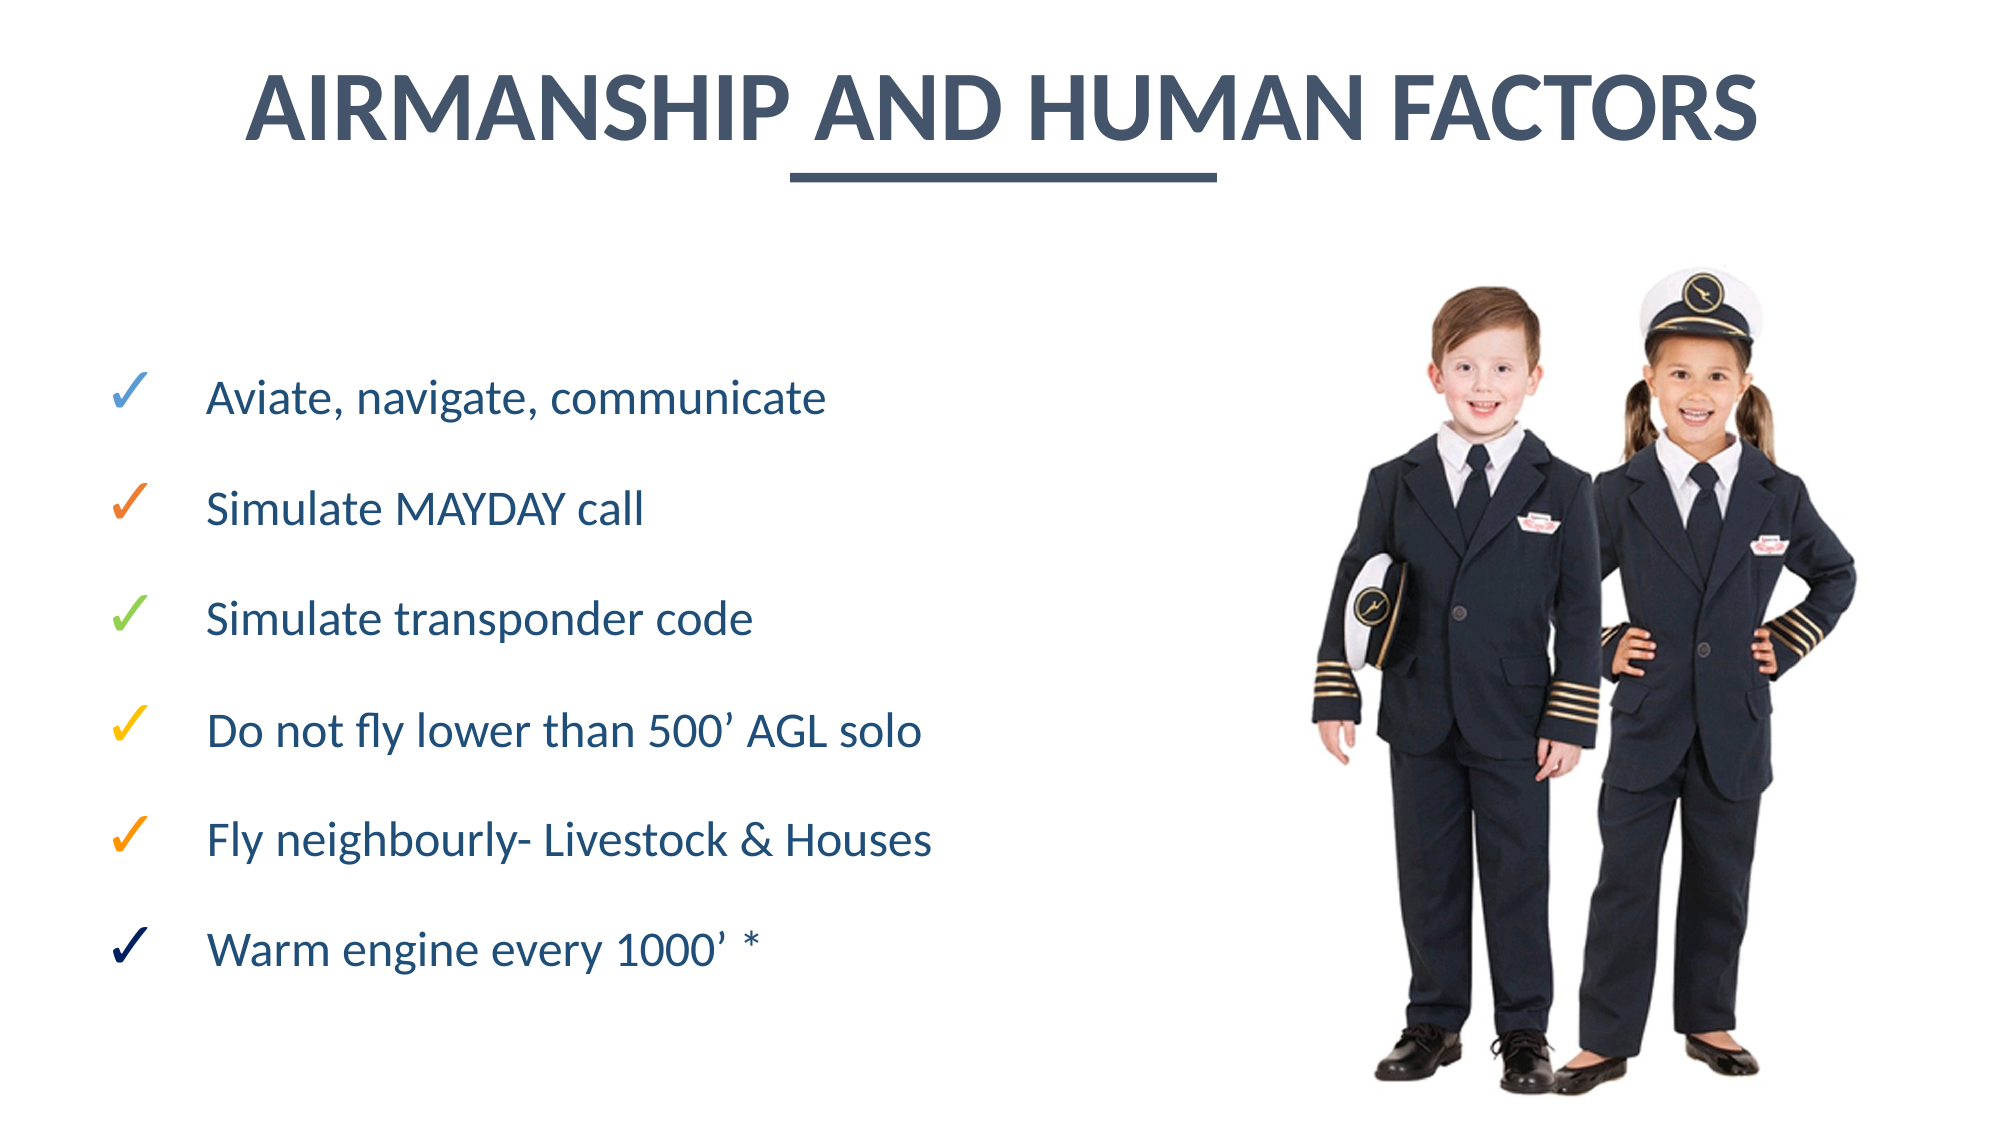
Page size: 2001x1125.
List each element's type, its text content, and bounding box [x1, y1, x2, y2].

text_box ✓ [71, 570, 160, 651]
text_box Simulate transponder code [196, 570, 1241, 655]
text_box ✓ [71, 459, 160, 539]
text_box ✓ [71, 681, 160, 762]
text_box Warm engine every 1000’ * [197, 901, 1036, 986]
text_box ✓ [71, 791, 160, 872]
picture [1241, 251, 1925, 1106]
text_box ✓ [71, 347, 160, 428]
text_box Fly neighbourly- Livestock & Houses [197, 791, 1241, 876]
text_box Simulate MAYDAY call [197, 460, 1241, 544]
text_box Do not fly lower than 500’ AGL solo [197, 682, 1241, 766]
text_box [239, 36, 1768, 183]
text_box ✓ [71, 902, 160, 983]
text_box Aviate, navigate, communicate [196, 349, 1241, 434]
